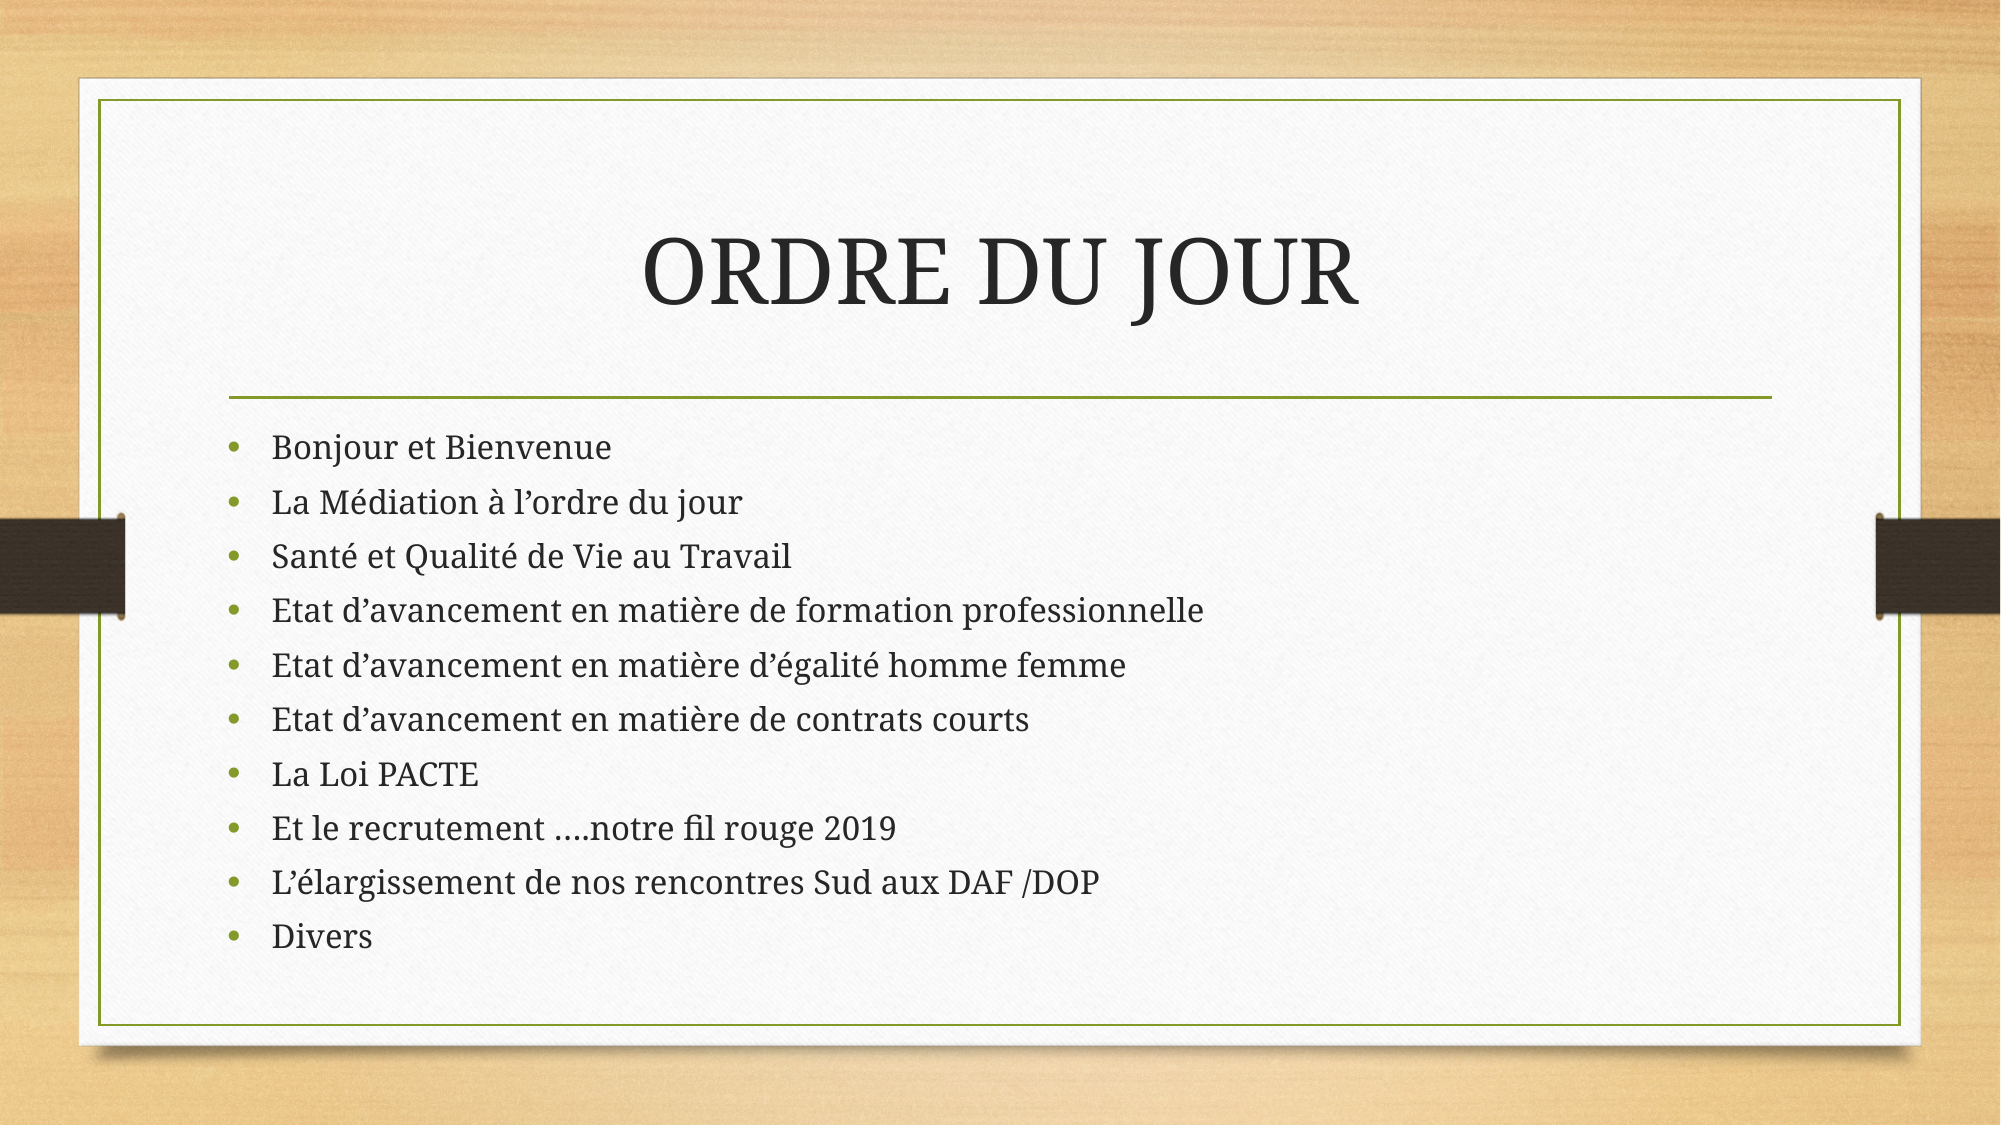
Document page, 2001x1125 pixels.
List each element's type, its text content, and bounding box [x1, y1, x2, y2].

list Bonjour et Bienvenue La Médiation à l’ordre du jour Santé et Qualité de Vie au Travail Etat d’avancement en matière de formation professionnelle Etat d’avancement en matière d’égalité homme femme Etat d’avancement en matière de contrats courts La Loi PACTE Et le recrutement ….notre fil rouge 2019 L’élargissement de nos rencontres Sud aux DAF /DOP Divers [212, 419, 1788, 964]
title ORDRE DU JOUR [212, 161, 1788, 375]
picture [0, 0, 2001, 1125]
